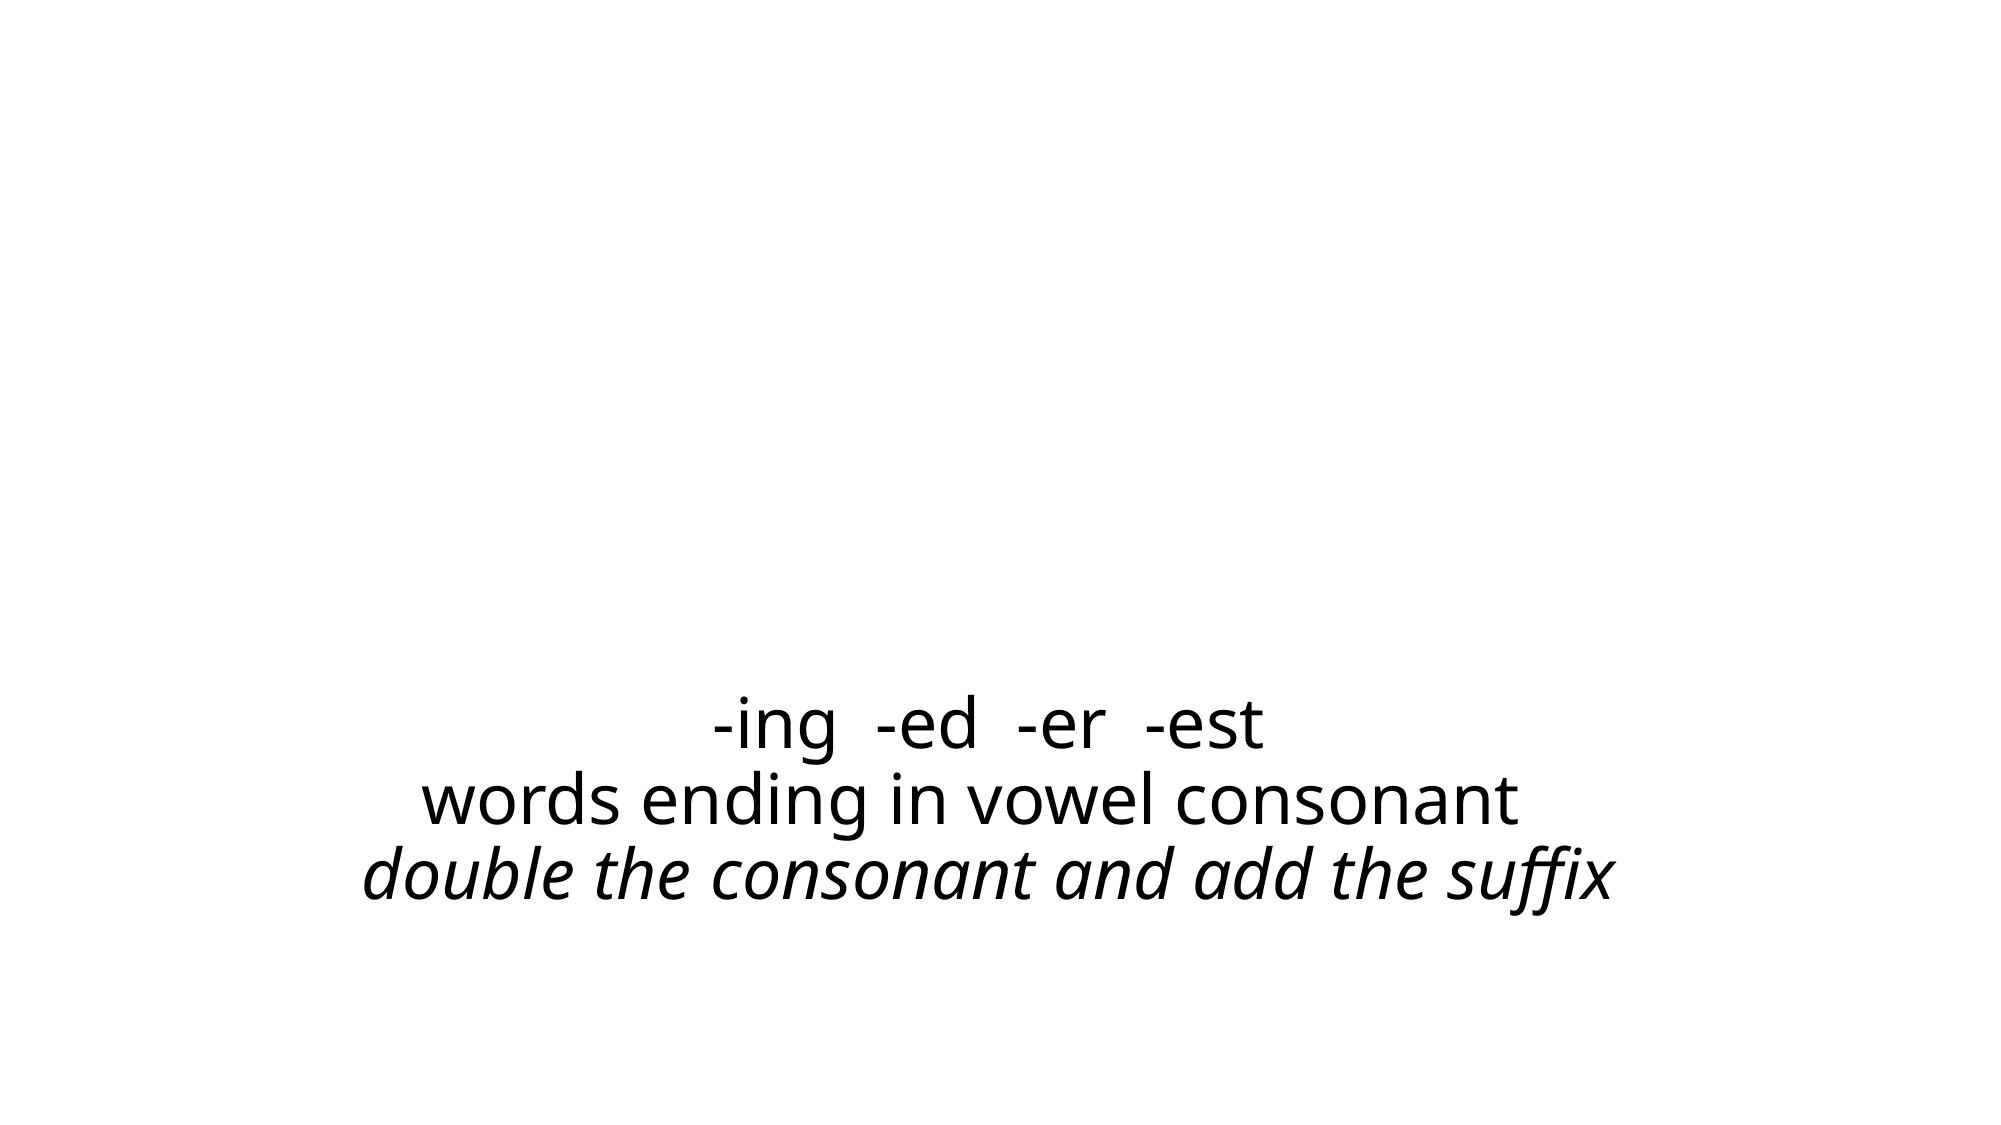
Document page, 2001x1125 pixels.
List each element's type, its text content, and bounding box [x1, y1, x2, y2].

title -ing -ed -er -est words ending in vowel consonant double the consonant and add the suffix [117, 679, 1843, 923]
